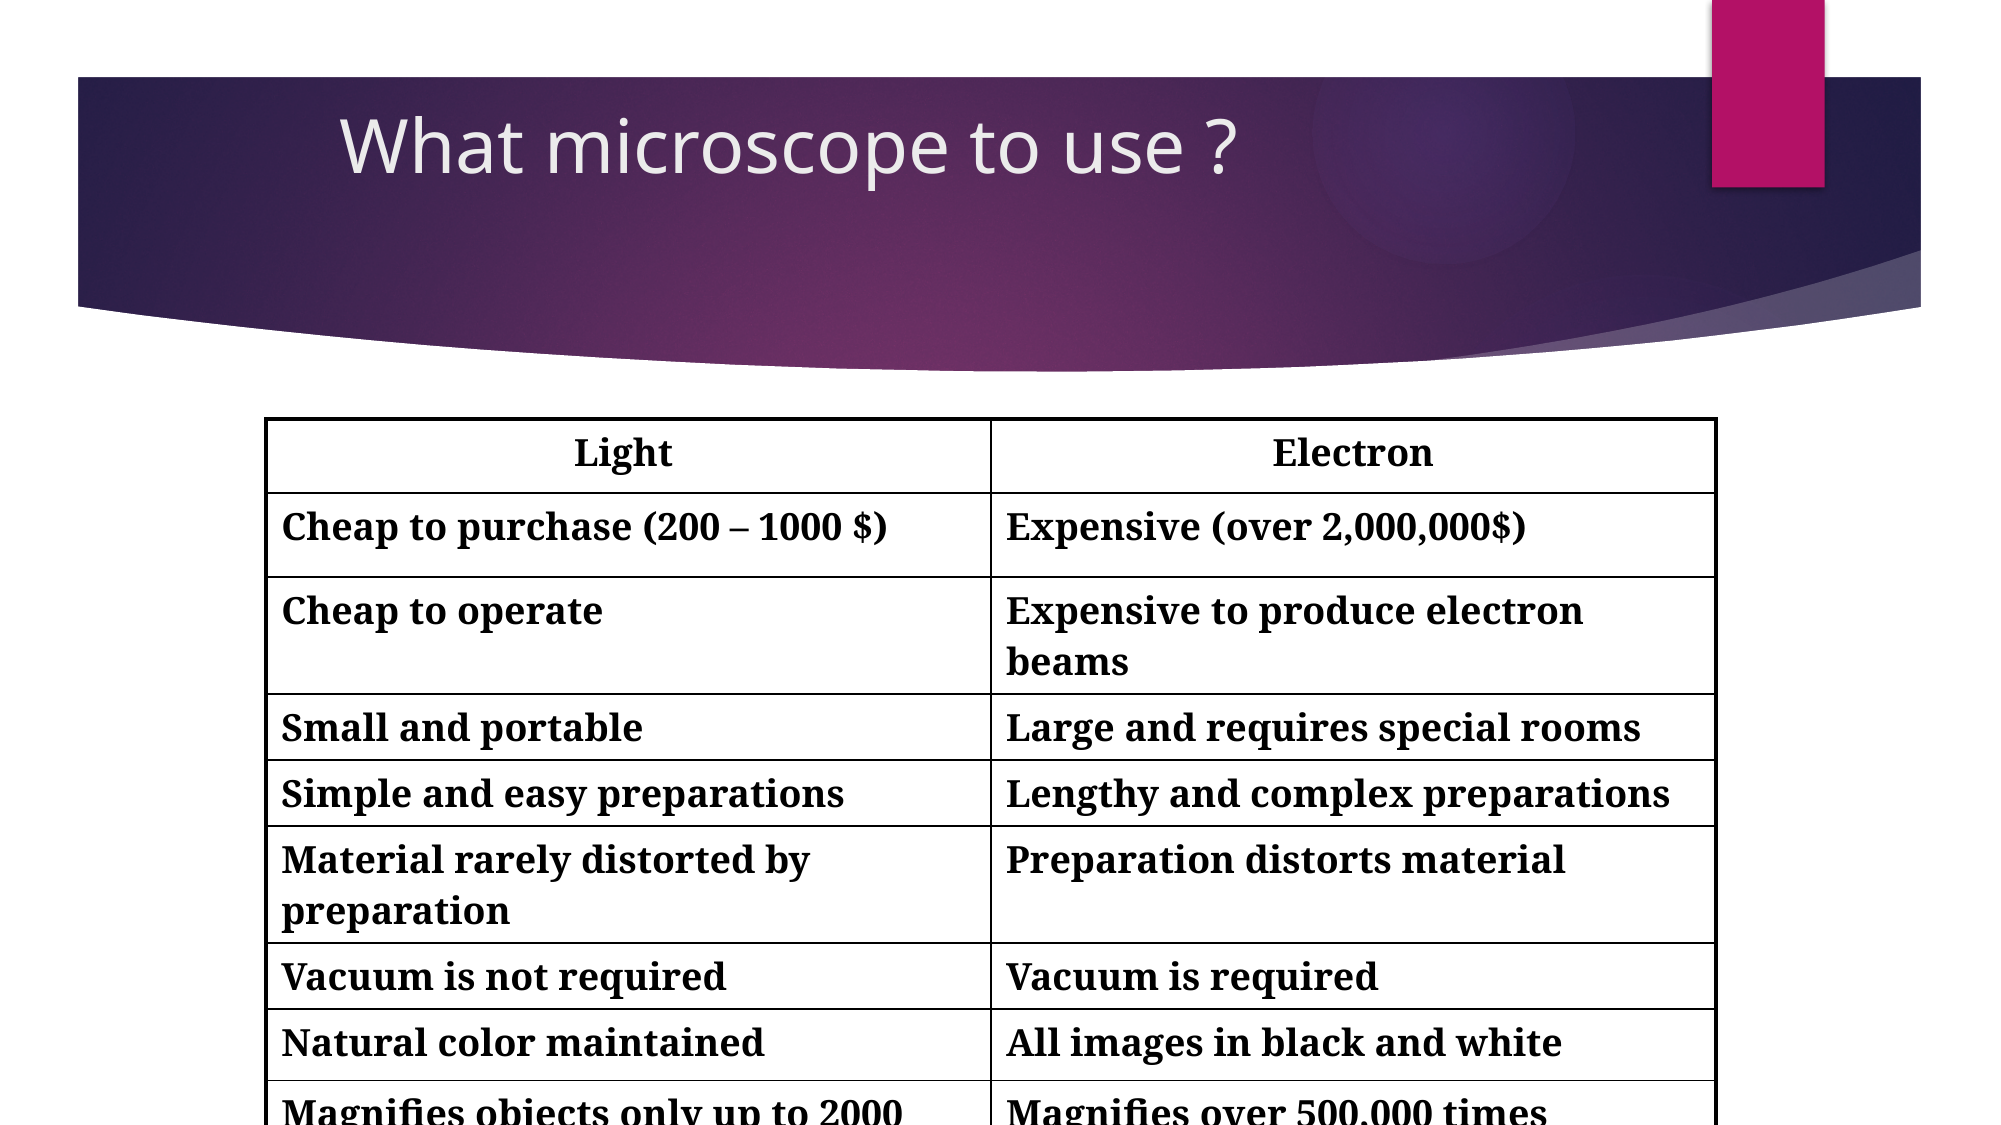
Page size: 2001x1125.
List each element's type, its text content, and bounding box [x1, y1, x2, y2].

table_cell Cheap to purchase (200 – 1000 $) [268, 494, 990, 576]
table_cell All images in black and white [992, 1010, 1714, 1080]
table_cell Large and requires special rooms [992, 695, 1714, 759]
table_cell Preparation distorts material [992, 827, 1714, 942]
table_cell Expensive to produce electron beams [992, 578, 1714, 693]
table_cell Expensive (over 2,000,000$) [992, 494, 1714, 576]
table_cell Vacuum is required [992, 944, 1714, 1008]
table_cell Simple and easy preparations [268, 761, 990, 825]
table_cell Magnifies over 500,000 times [992, 1081, 1714, 1125]
table_header Electron [992, 421, 1714, 492]
title What microscope to use ? [324, 75, 1675, 213]
table_cell Natural color maintained [268, 1010, 990, 1080]
table_cell Cheap to operate [268, 578, 990, 693]
table_cell Vacuum is not required [268, 944, 990, 1008]
table_cell Small and portable [268, 695, 990, 759]
table_cell Magnifies objects only up to 2000 times [268, 1081, 990, 1125]
table_header Light [268, 421, 990, 492]
table_cell Lengthy and complex preparations [992, 761, 1714, 825]
table_cell Material rarely distorted by preparation [268, 827, 990, 942]
